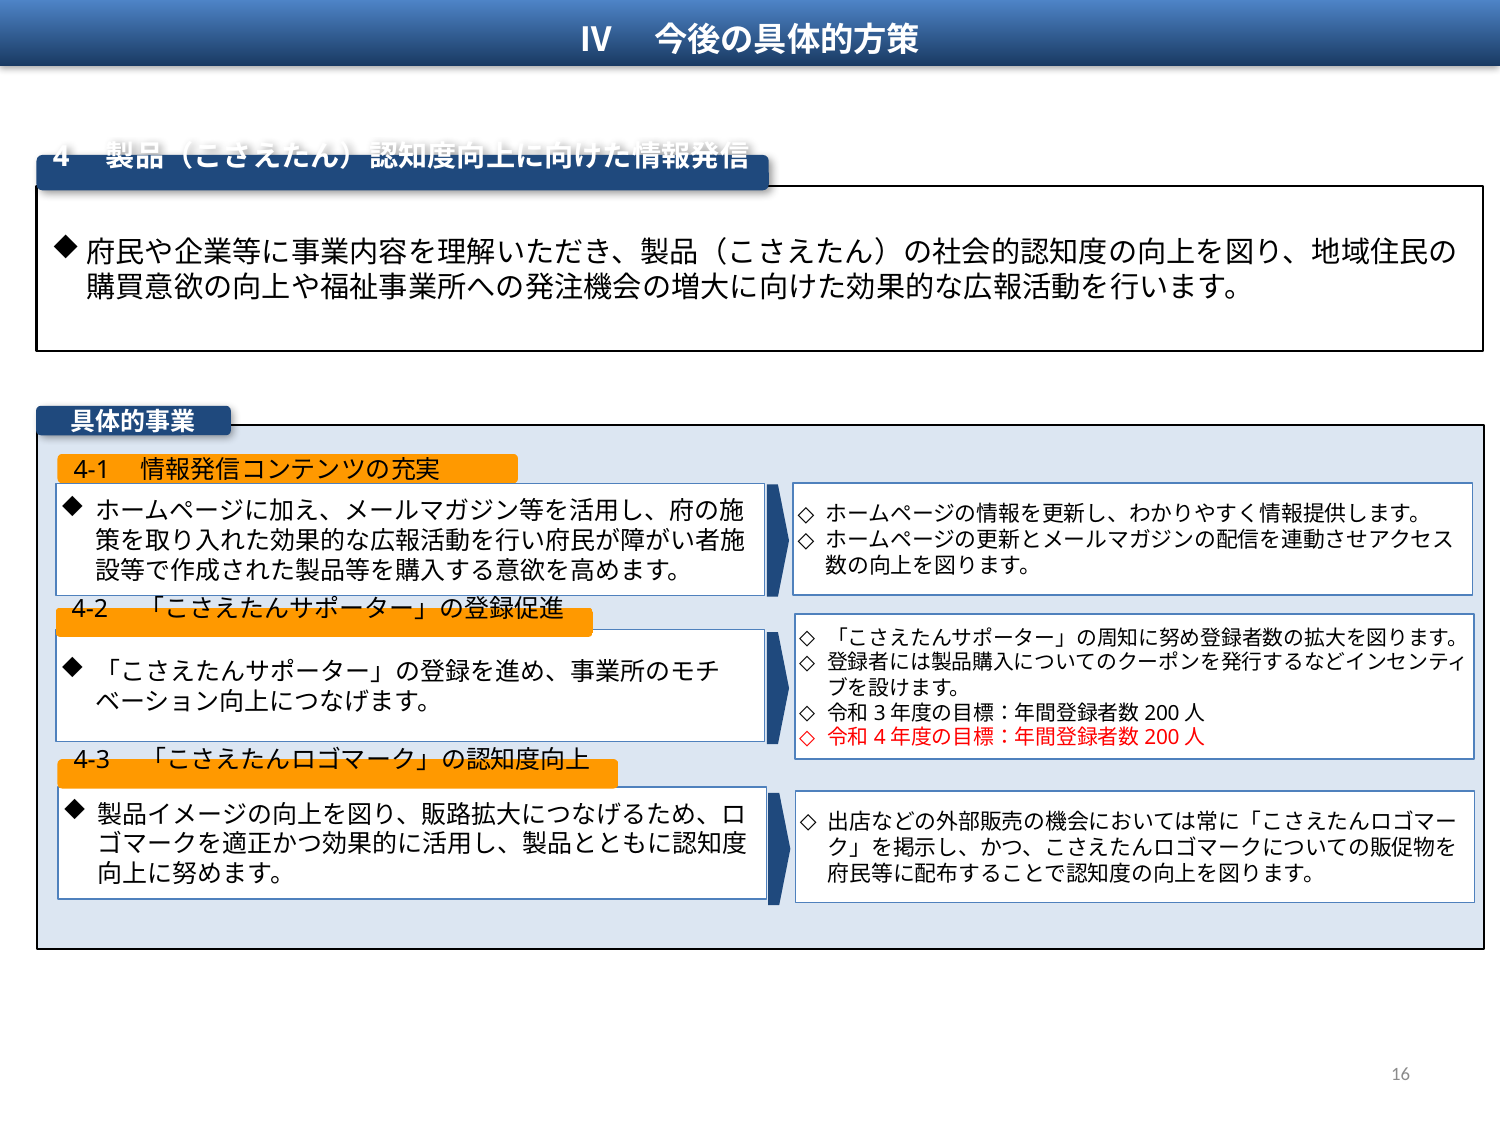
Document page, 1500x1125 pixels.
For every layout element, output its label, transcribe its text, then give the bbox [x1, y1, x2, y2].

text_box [35, 154, 1485, 950]
text_box Ⅳ 今後の具体的方策 [0, 0, 1500, 66]
slide_number 16 [1074, 1042, 1425, 1103]
